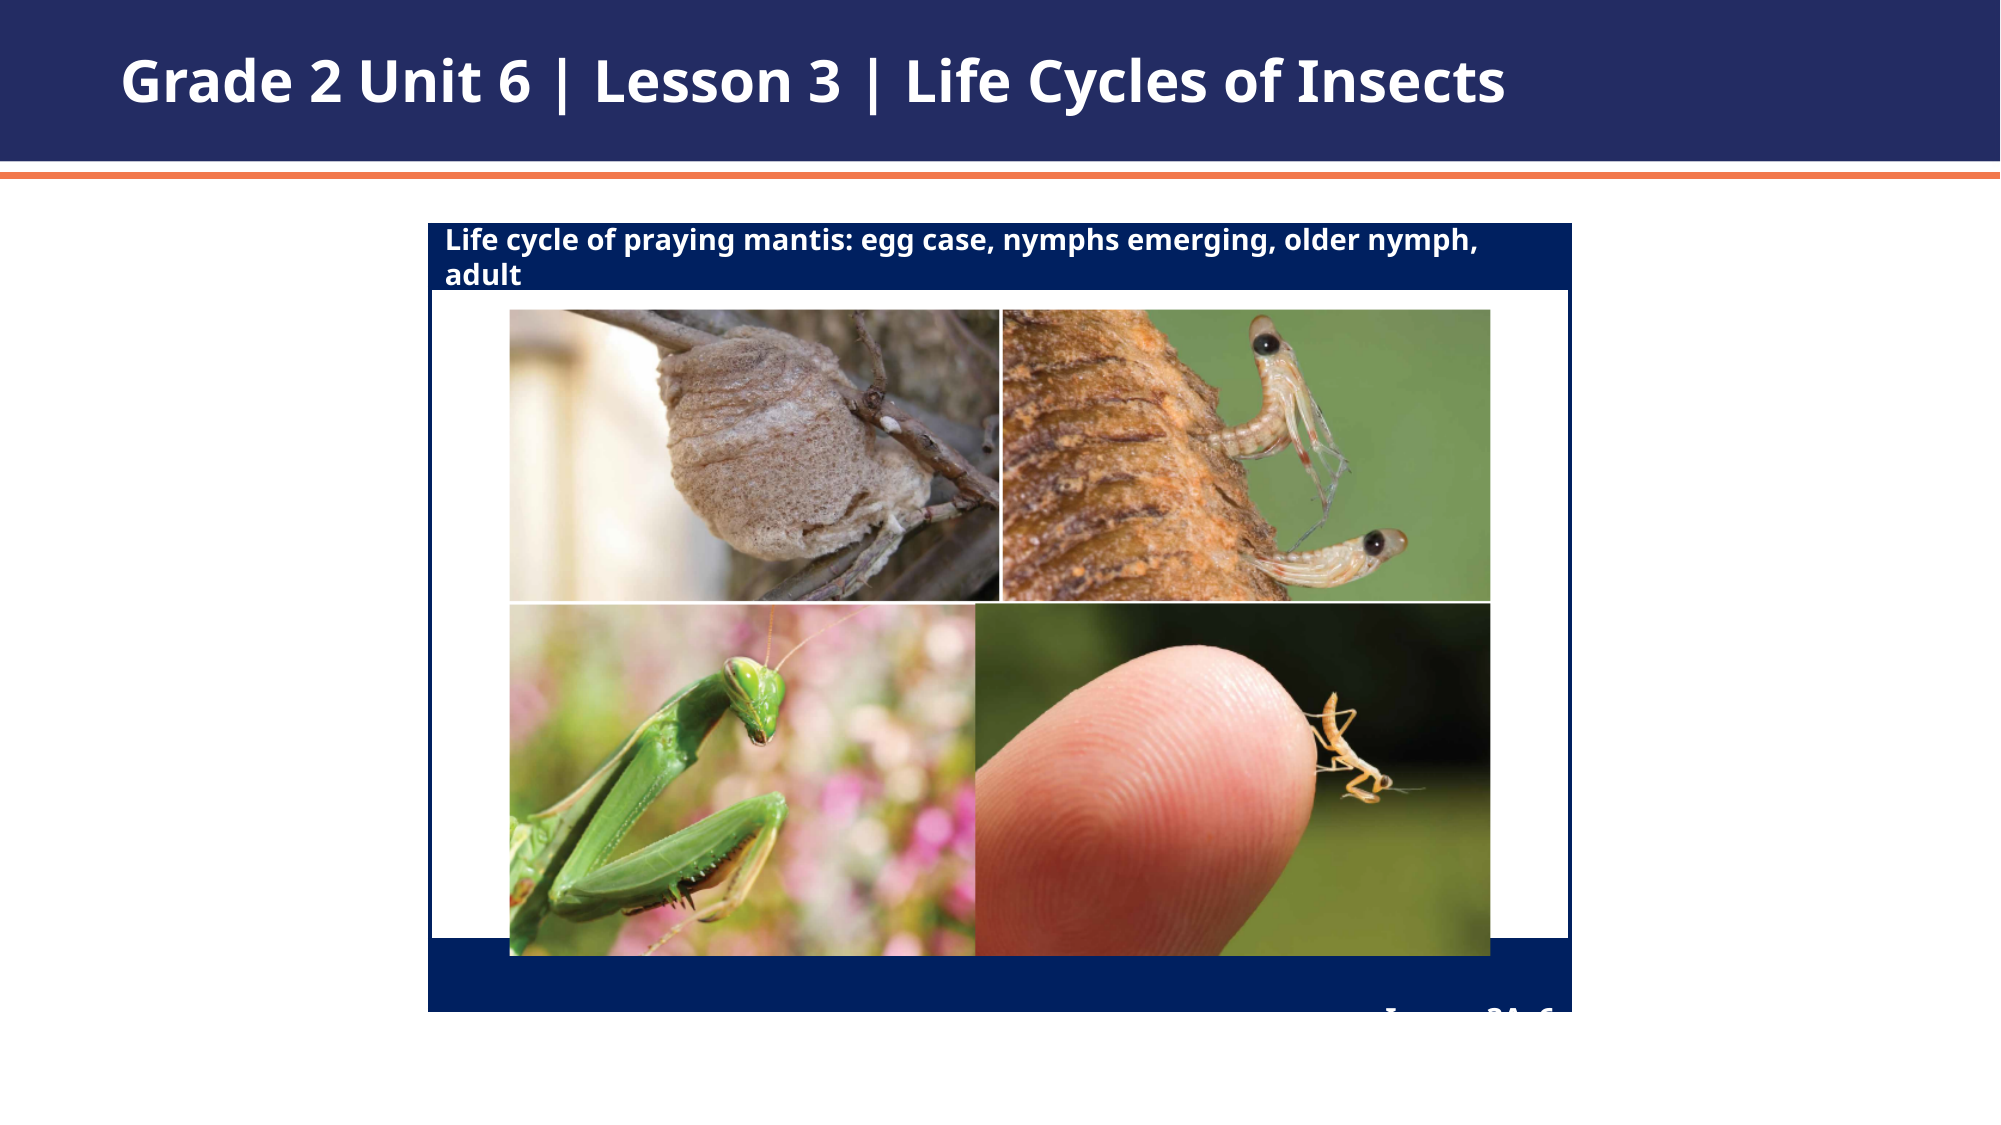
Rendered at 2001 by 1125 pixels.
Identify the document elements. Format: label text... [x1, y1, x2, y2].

list Life cycle of praying mantis: egg case, nymphs emerging, older nymph, adult [429, 224, 1570, 289]
list Image 3A–6 [1206, 986, 1570, 1050]
title Grade 2 Unit 6 | Lesson 3 | Life Cycles of Insects [0, 1, 2000, 164]
picture [0, 0, 2001, 1125]
